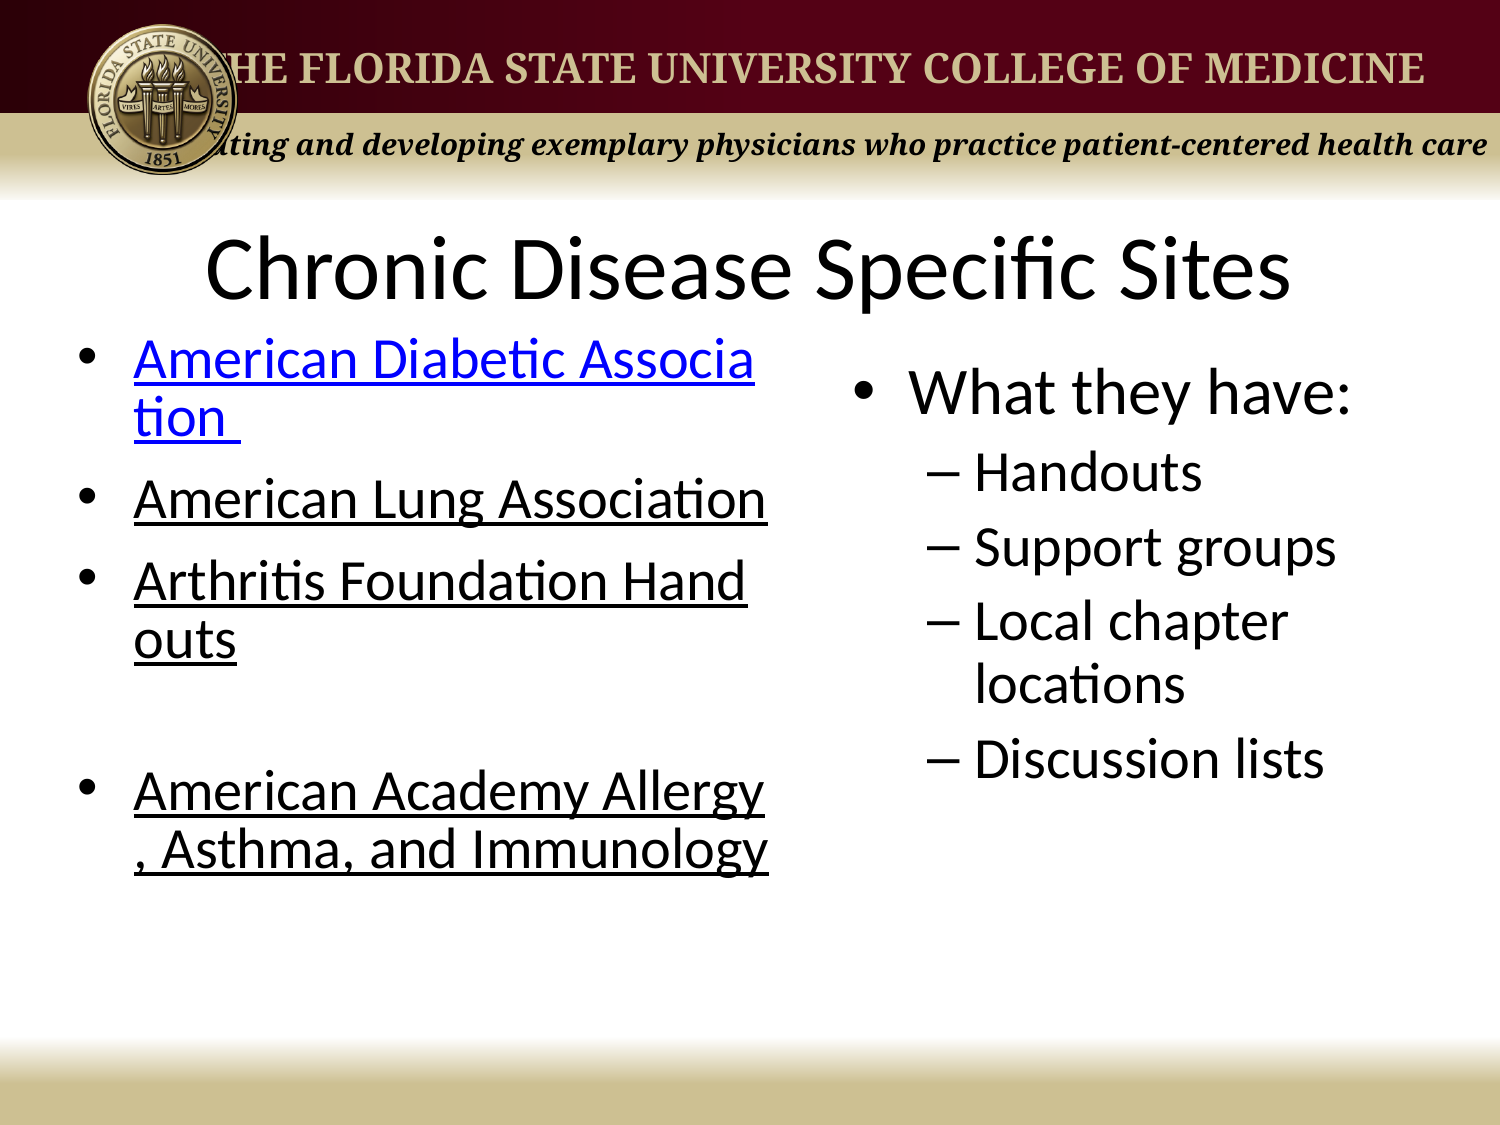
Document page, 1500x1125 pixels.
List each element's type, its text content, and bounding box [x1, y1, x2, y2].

list What they have: Handouts Support groups Local chapter locations Discussion lists [837, 350, 1462, 825]
title Chronic Disease Specific Sites [75, 212, 1425, 313]
picture [87, 24, 238, 175]
list American Diabetic Association American Lung Association Arthritis Foundation Handouts American Academy Allergy, Asthma, and Immunology [62, 312, 788, 988]
